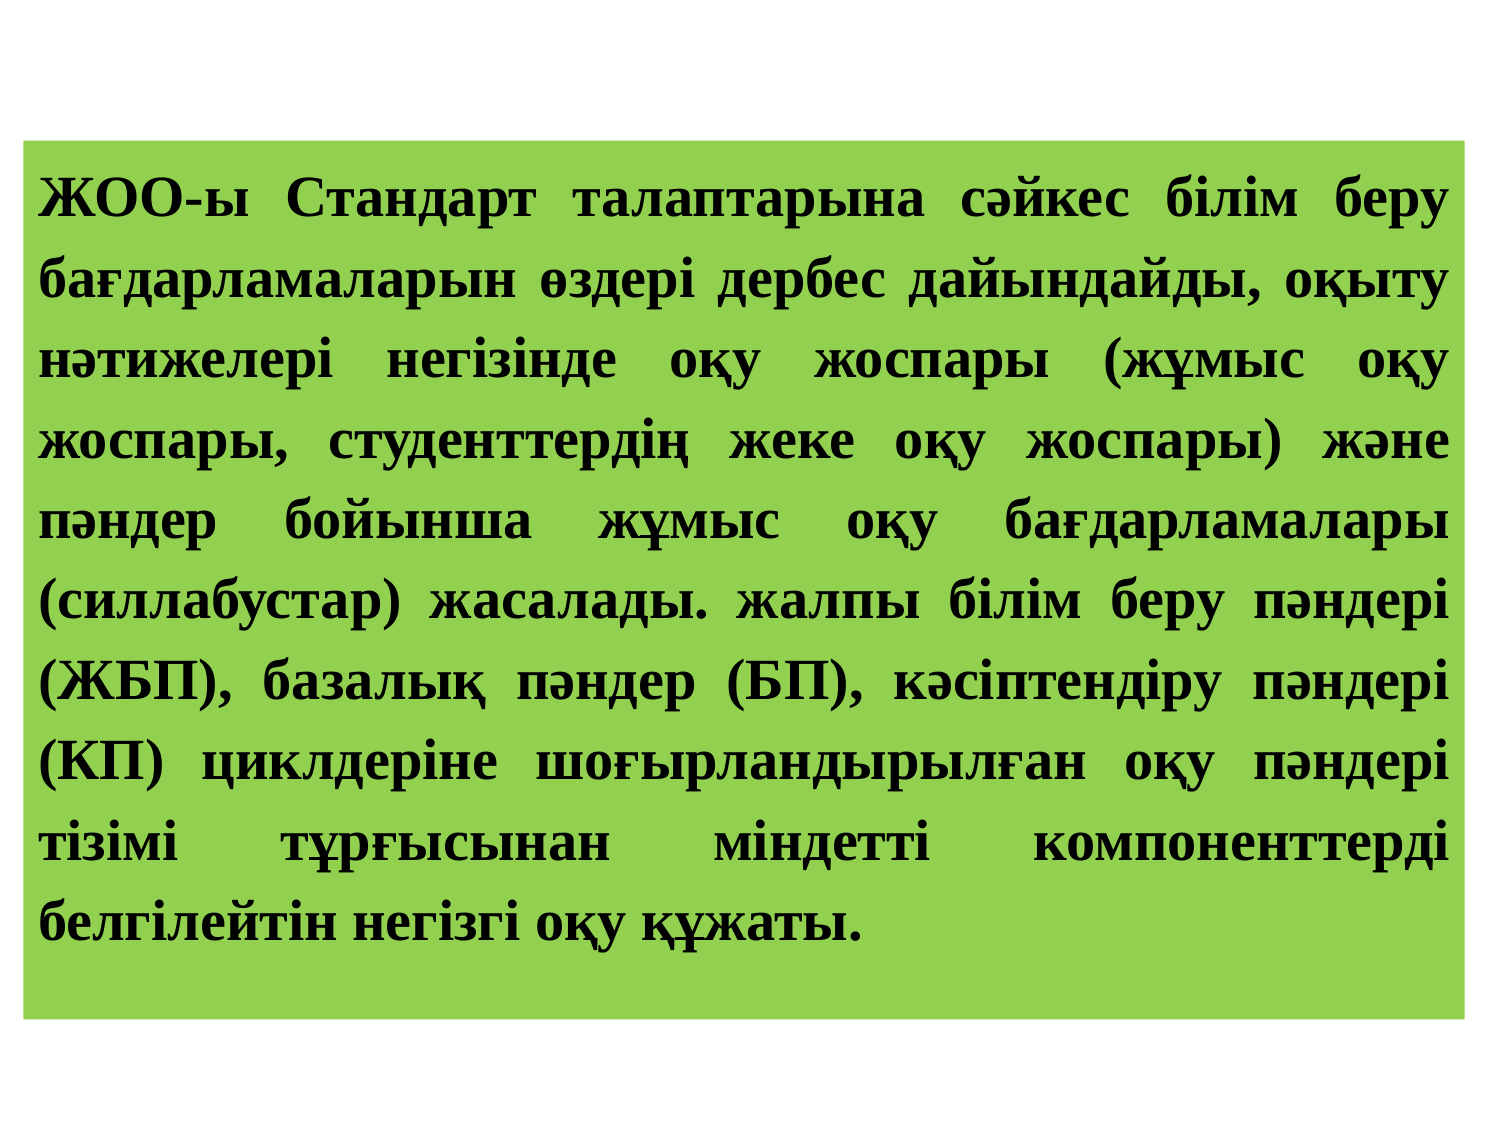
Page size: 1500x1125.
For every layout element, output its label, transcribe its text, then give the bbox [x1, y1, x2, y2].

text_box ЖОО-ы Стандарт талаптарына сәйкес білім беру бағдарламаларын өздері дербес дайындайды, оқыту нәтижелері негізінде оқу жоспары (жұмыс оқу жоспары, студенттердің жеке оқу жоспары) және пәндер бойынша жұмыс оқу бағдарламалары (силлабустар) жасалады. жалпы білім беру пәндері (ЖБП), базалық пәндер (БП), кәсіптендіру пәндері (КП) циклдеріне шоғырландырылған оқу пәндері тізімі тұрғысынан міндетті компоненттерді белгілейтін негізгі оқу құжаты. [23, 140, 1465, 1020]
